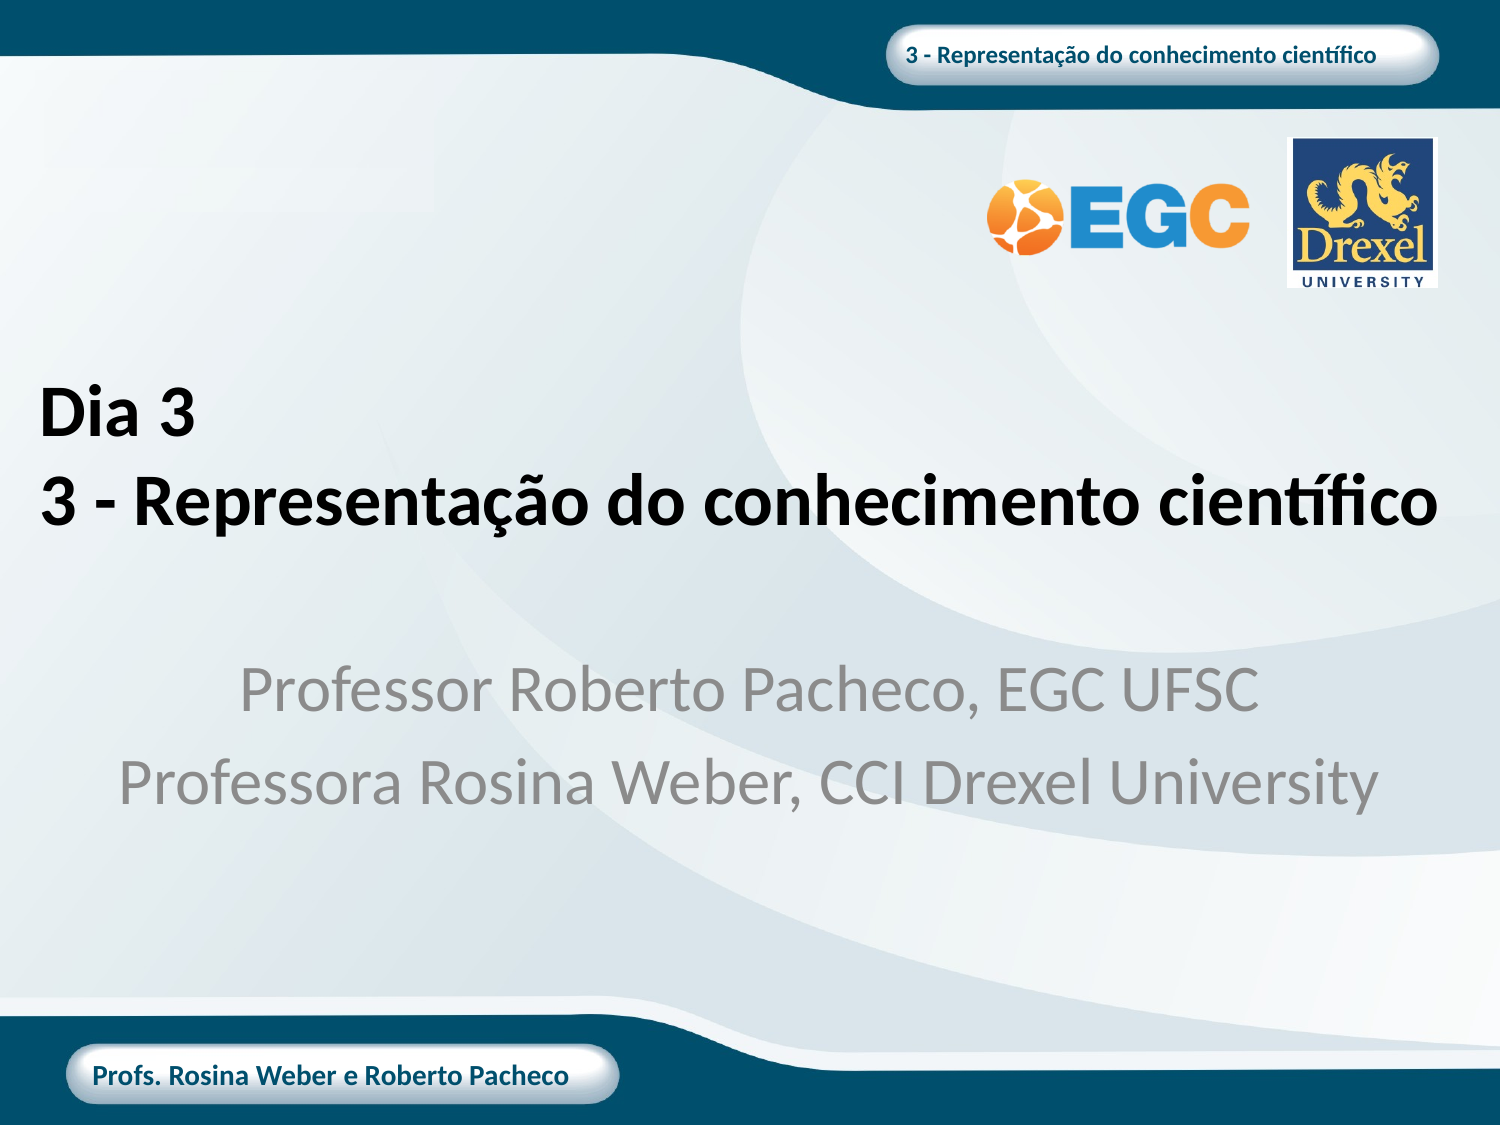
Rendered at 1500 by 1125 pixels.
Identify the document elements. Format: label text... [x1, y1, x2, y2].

subtitle Professor Roberto Pacheco, EGC UFSC Professora Rosina Weber, CCI Drexel University [99, 637, 1400, 925]
picture [0, 54, 1500, 1071]
picture [66, 1044, 619, 1104]
title Dia 3 3 - Representação do conhecimento científico [24, 312, 1475, 591]
picture [886, 25, 1439, 85]
